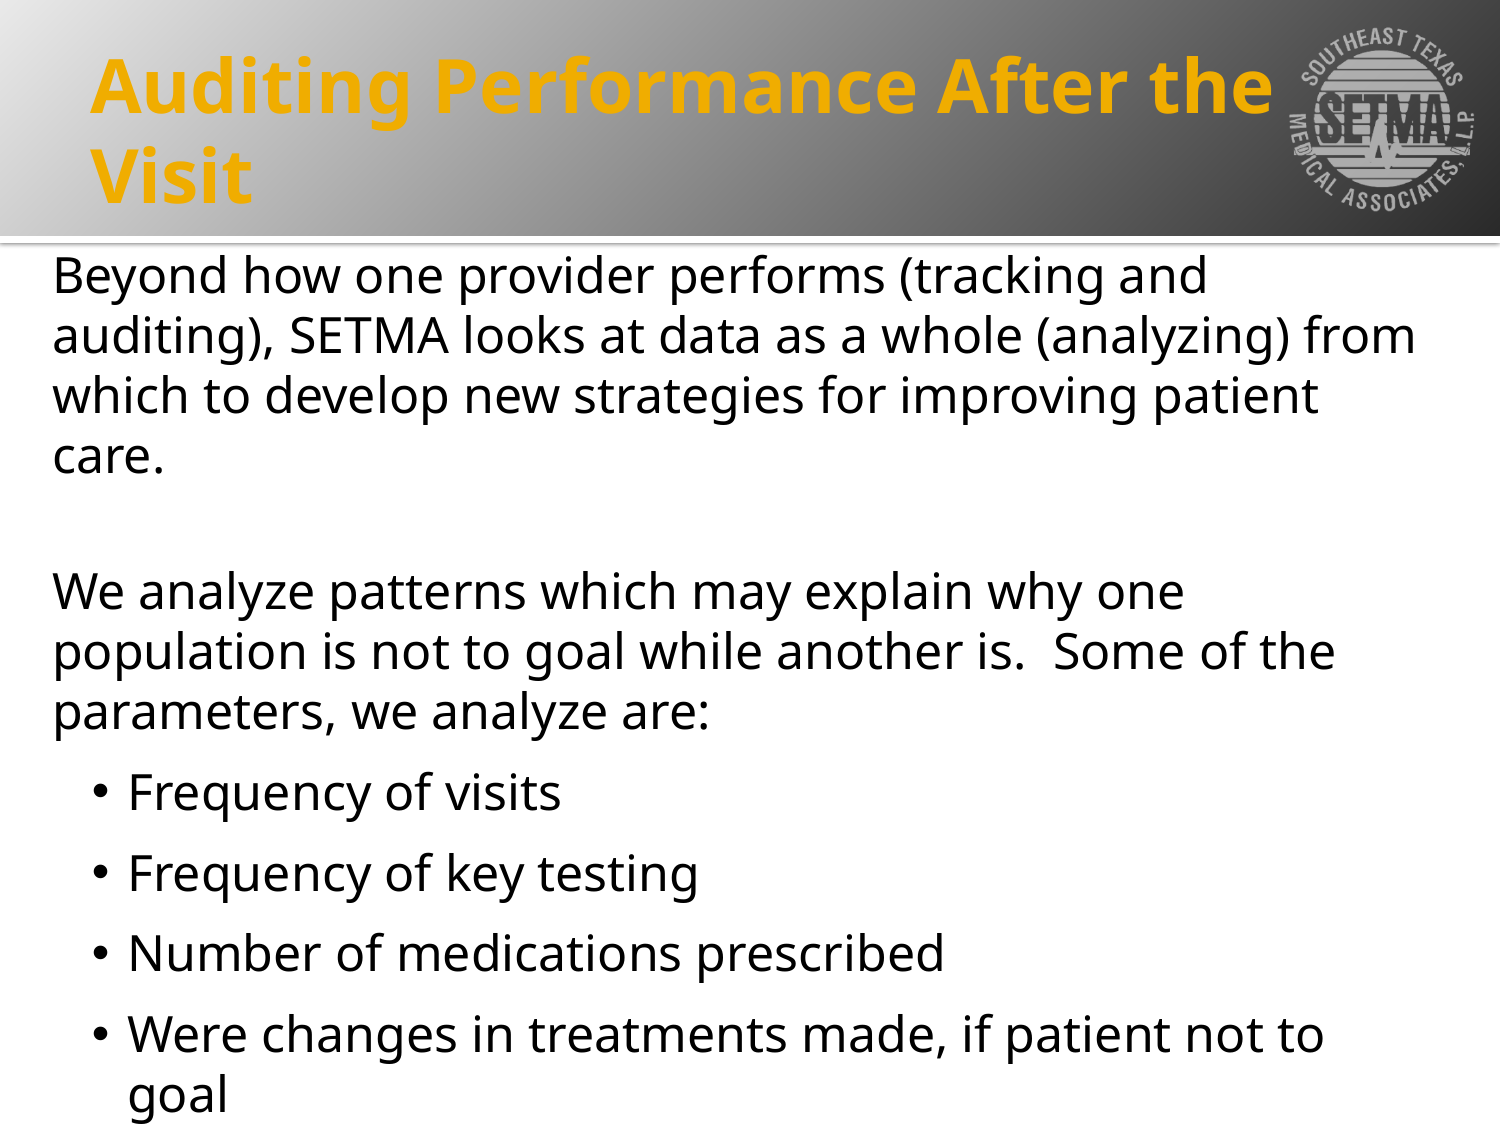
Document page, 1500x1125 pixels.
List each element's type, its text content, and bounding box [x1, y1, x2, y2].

text_box Beyond how one provider performs (tracking and auditing), SETMA looks at data as a whole (analyzing) from which to develop new strategies for improving patient care. We analyze patterns which may explain why one population is not to goal while another is. Some of the parameters, we analyze are: Frequency of visits Frequency of key testing Number of medications prescribed Were changes in treatments made, if patient not to goal Referrals to educational programs Etc. [37, 235, 1438, 1125]
title Auditing Performance After the Visit [75, 25, 1425, 231]
